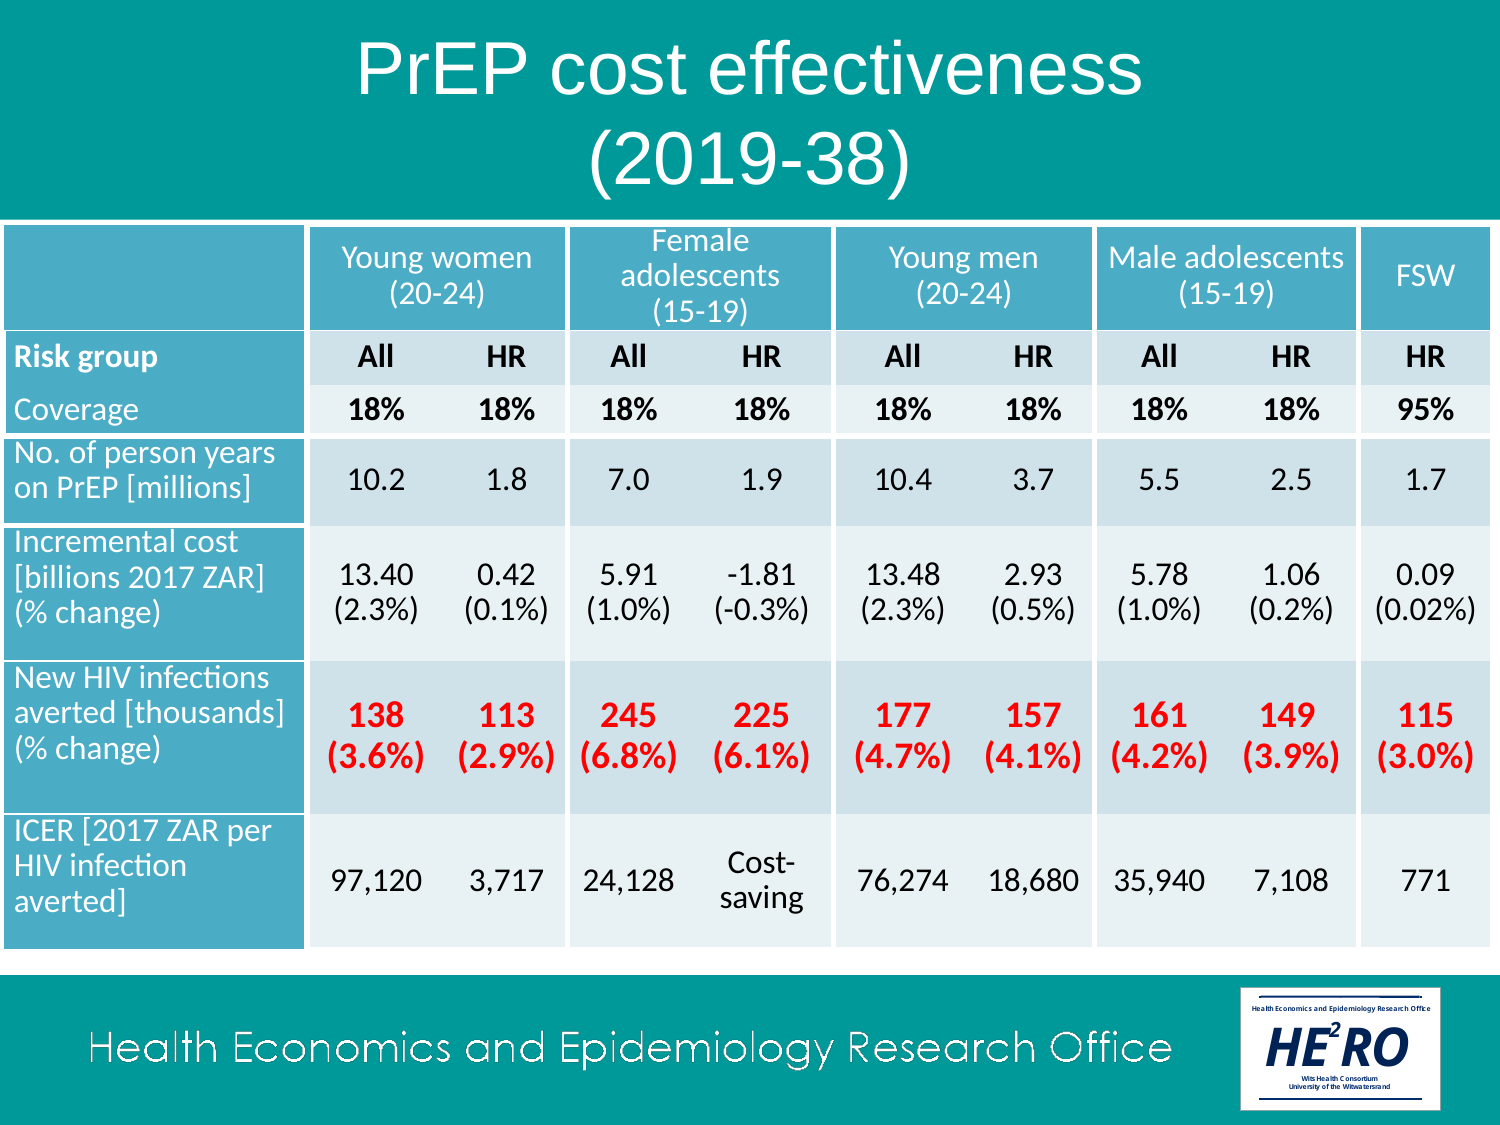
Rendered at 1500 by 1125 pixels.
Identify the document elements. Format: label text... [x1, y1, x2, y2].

table_cell 35,940 [1097, 814, 1224, 947]
table_cell HR [1224, 331, 1356, 385]
table_cell 138 (3.6%) [310, 661, 445, 814]
table_cell 161 (4.2%) [1097, 661, 1224, 814]
table_cell 1.7 [1361, 439, 1490, 526]
table_cell 2.93 (0.5%) [972, 526, 1092, 661]
table_cell 2.5 [1224, 439, 1356, 526]
table_cell 18% [570, 385, 690, 433]
table_cell Risk group [6, 331, 304, 385]
table_header Young women (20-24) [310, 227, 565, 330]
table_cell New HIV infections averted [thousands] (% change) [4, 662, 304, 813]
table_cell 10.4 [836, 439, 972, 526]
table_cell 1.9 [690, 439, 831, 526]
table_cell 225 (6.1%) [690, 661, 831, 814]
table_cell 3,717 [445, 814, 565, 947]
table_cell 18% [836, 385, 972, 433]
table_header Young men (20-24) [836, 227, 1092, 330]
table_cell HR [1361, 331, 1490, 385]
table_cell 1.06 (0.2%) [1224, 526, 1356, 661]
table_cell HR [690, 331, 831, 385]
table_cell 18,680 [972, 814, 1092, 947]
table_cell 13.48 (2.3%) [836, 526, 972, 661]
table_cell 18% [445, 385, 565, 433]
table_cell 18% [690, 385, 831, 433]
table_cell No. of person years on PrEP [millions] [4, 439, 304, 523]
table_cell 10.2 [310, 439, 445, 526]
table_cell 177 (4.7%) [836, 661, 972, 814]
table_cell 115 (3.0%) [1361, 661, 1490, 814]
table_header Male adolescents (15-19) [1097, 227, 1356, 330]
table_cell 5.78 (1.0%) [1097, 526, 1224, 661]
table_cell Coverage [6, 385, 304, 433]
table_cell 76,274 [836, 814, 972, 947]
table_cell 3.7 [972, 439, 1092, 526]
table_cell 5.91 (1.0%) [570, 526, 690, 661]
table_cell All [836, 331, 972, 385]
table_header Female adolescents (15-19) [570, 227, 831, 330]
table_cell All [1097, 331, 1224, 385]
table_cell 18% [1097, 385, 1224, 433]
table_cell All [570, 331, 690, 385]
table_cell ICER [2017 ZAR per HIV infection averted] [4, 815, 304, 949]
table_cell Incremental cost [billions 2017 ZAR] (% change) [4, 528, 304, 660]
table_cell 1.8 [445, 439, 565, 526]
table_cell 18% [1224, 385, 1356, 433]
table_cell All [310, 331, 445, 385]
table_cell 245 (6.8%) [570, 661, 690, 814]
table_cell 97,120 [310, 814, 445, 947]
table_cell Cost- saving [690, 814, 831, 947]
table_cell 113 (2.9%) [445, 661, 565, 814]
title PrEP cost effectiveness (2019-38) [0, 0, 1500, 220]
table_cell HR [445, 331, 565, 385]
table_cell 157 (4.1%) [972, 661, 1092, 814]
table_cell 7,108 [1224, 814, 1356, 947]
table_cell 0.42 (0.1%) [445, 526, 565, 661]
table_cell 771 [1361, 814, 1490, 947]
table_cell HR [972, 331, 1092, 385]
table_cell 18% [972, 385, 1092, 433]
table_cell 24,128 [570, 814, 690, 947]
table_cell 18% [310, 385, 445, 433]
table_cell 7.0 [570, 439, 690, 526]
table_cell 5.5 [1097, 439, 1224, 526]
table_cell 13.40 (2.3%) [310, 526, 445, 661]
table_cell 149 (3.9%) [1224, 661, 1356, 814]
table_header FSW [1361, 227, 1490, 330]
table_cell 95% [1361, 385, 1490, 433]
picture [77, 1024, 1177, 1076]
table_cell -1.81 (-0.3%) [690, 526, 831, 661]
table_cell 0.09 (0.02%) [1361, 526, 1490, 661]
table_header [4, 225, 304, 330]
